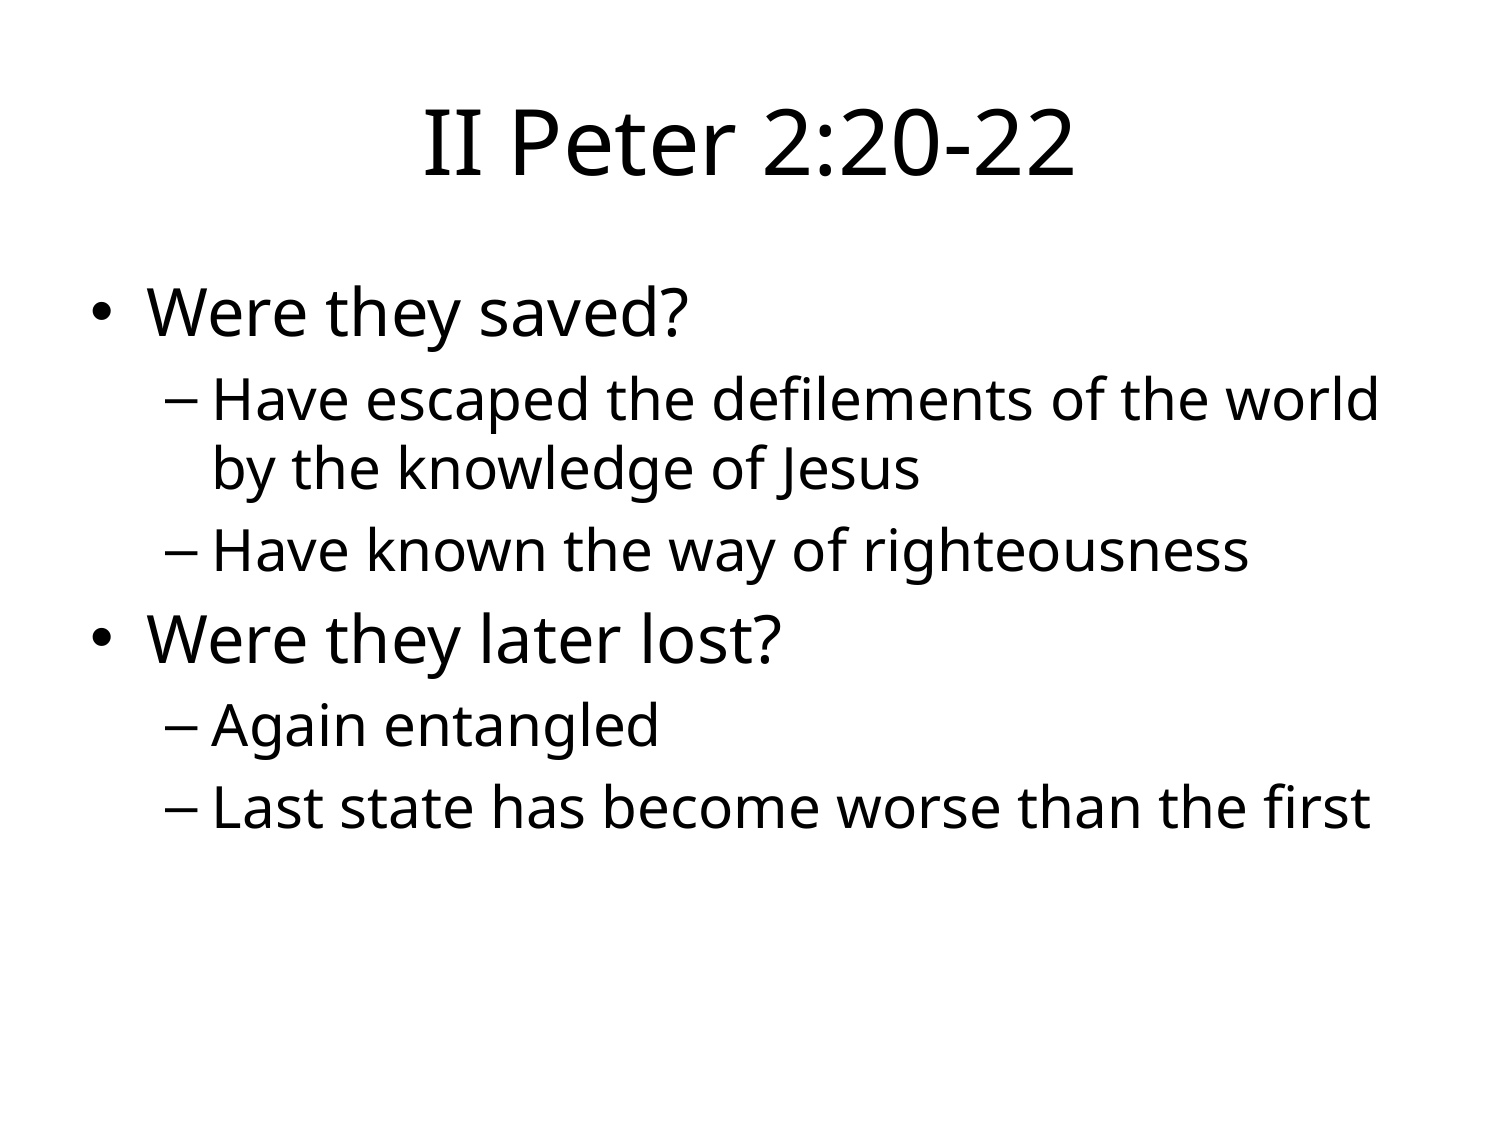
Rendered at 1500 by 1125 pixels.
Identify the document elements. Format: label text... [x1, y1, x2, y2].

list Were they saved? Have escaped the defilements of the world by the knowledge of Jesus Have known the way of righteousness Were they later lost? Again entangled Last state has become worse than the first [75, 262, 1425, 1005]
title II Peter 2:20-22 [75, 45, 1425, 233]
